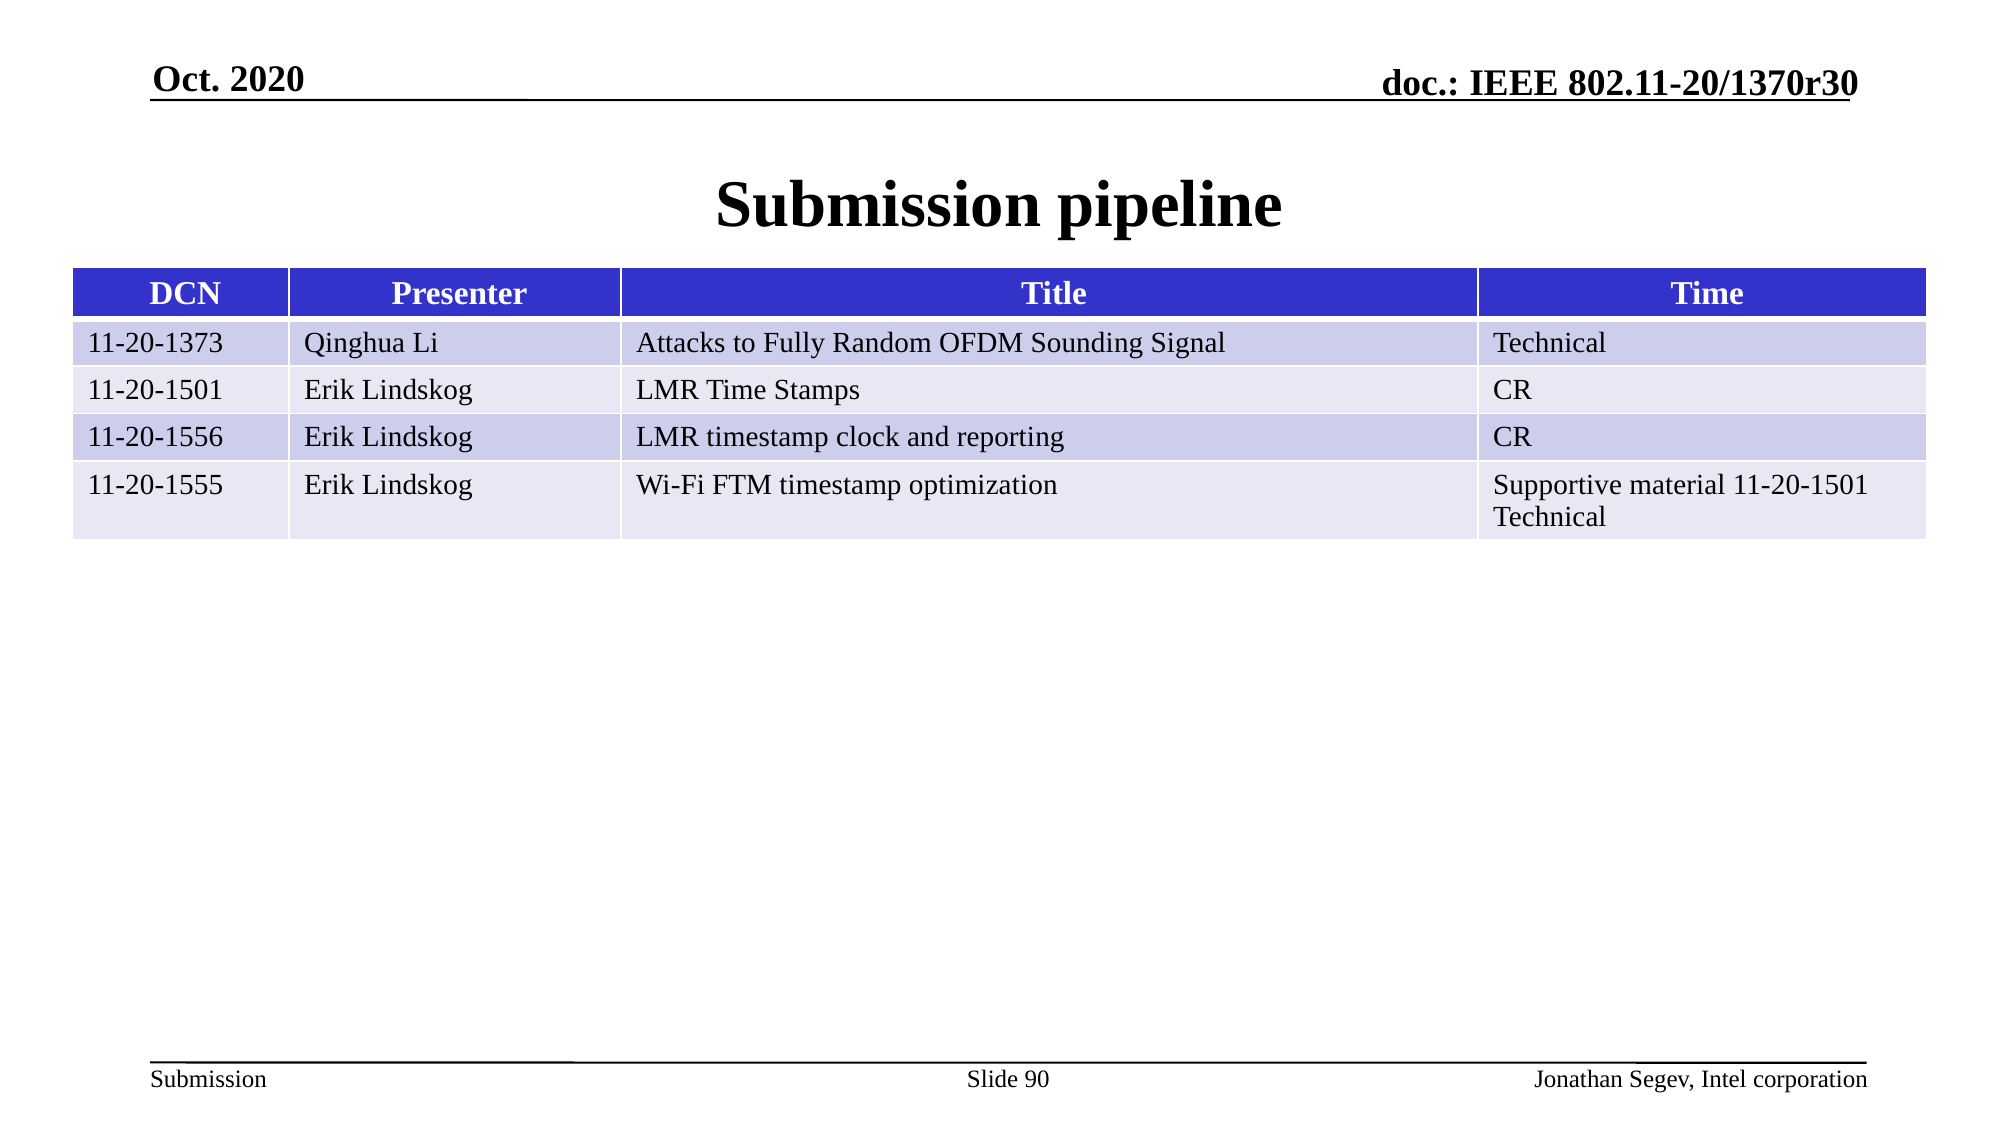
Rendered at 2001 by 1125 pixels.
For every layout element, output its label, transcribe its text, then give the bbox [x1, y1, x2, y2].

table_cell Wi-Fi FTM timestamp optimization [622, 462, 1477, 539]
title Submission pipeline [149, 112, 1850, 266]
table_cell LMR Time Stamps [622, 367, 1477, 413]
table_cell CR [1479, 414, 1926, 460]
table_cell Supportive material 11-20-1501 Technical [1479, 462, 1926, 539]
table_cell 11-20-1373 [73, 322, 288, 365]
table_cell Erik Lindskog [290, 367, 620, 413]
table_header Presenter [290, 268, 620, 316]
footer Jonathan Segev, Intel corporation [1171, 1061, 1869, 1093]
table_header Time [1479, 268, 1926, 316]
table_cell 11-20-1556 [73, 414, 288, 460]
table_header DCN [73, 268, 288, 316]
table_cell Attacks to Fully Random OFDM Sounding Signal [622, 322, 1477, 365]
table_cell 11-20-1555 [73, 462, 288, 539]
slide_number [152, 54, 563, 100]
table_cell Erik Lindskog [290, 414, 620, 460]
slide_number Slide 90 [950, 1061, 1067, 1123]
table_cell LMR timestamp clock and reporting [622, 414, 1477, 460]
table_cell CR [1479, 367, 1926, 413]
table_cell Qinghua Li [290, 322, 620, 365]
table_cell 11-20-1501 [73, 367, 288, 413]
table_cell Erik Lindskog [290, 462, 620, 539]
table_header Title [622, 268, 1477, 316]
table_cell Technical [1479, 322, 1926, 365]
